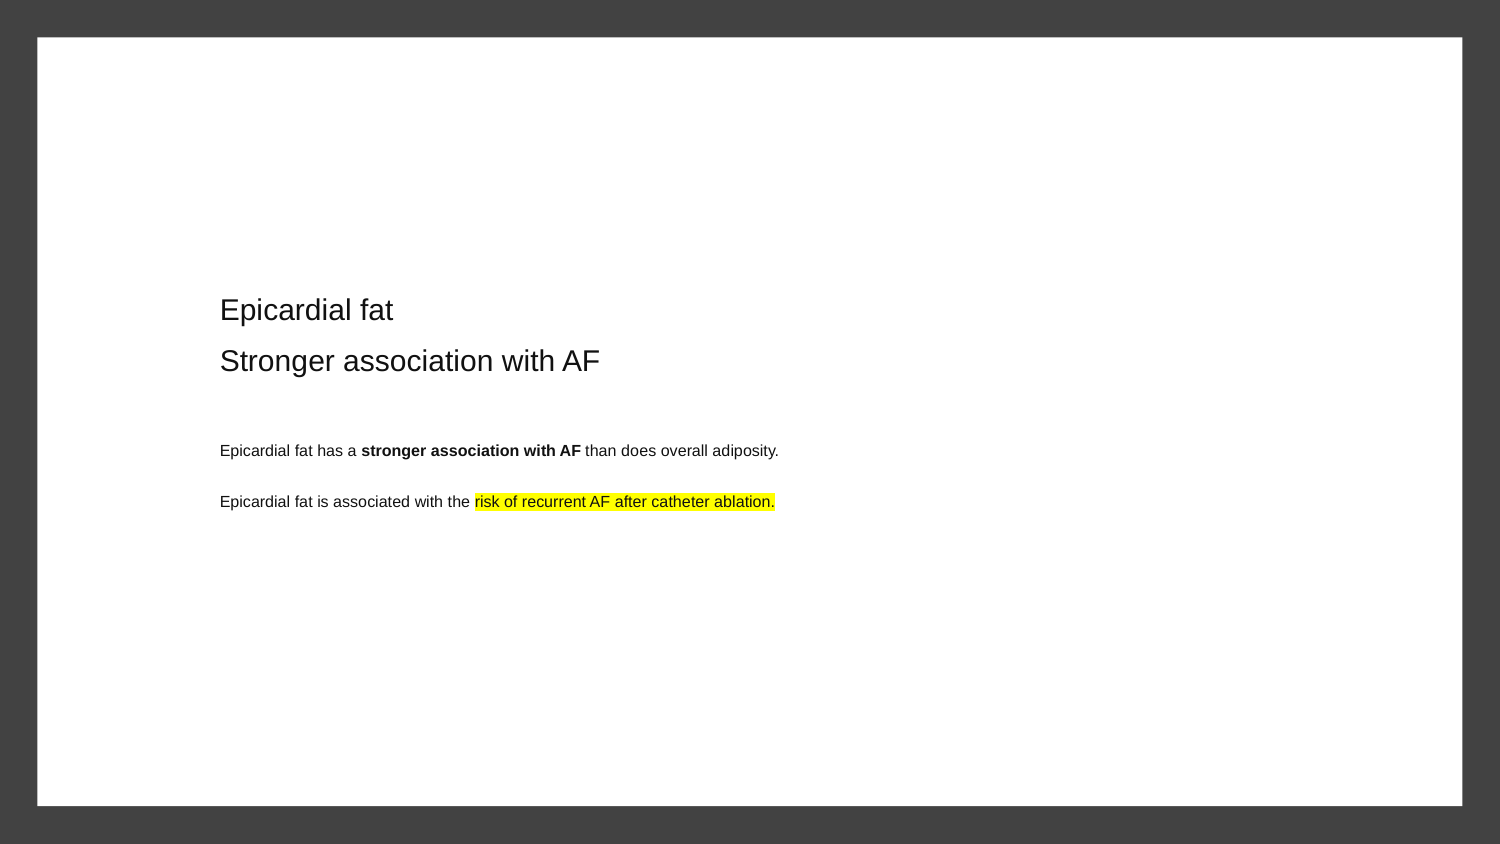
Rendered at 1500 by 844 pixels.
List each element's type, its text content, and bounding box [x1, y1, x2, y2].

title Epicardial fat Stronger association with AF Epicardial fat has a stronger association with AF than does overall adiposity. Epicardial fat is associated with the risk of recurrent AF after catheter ablation. [204, 267, 1296, 529]
